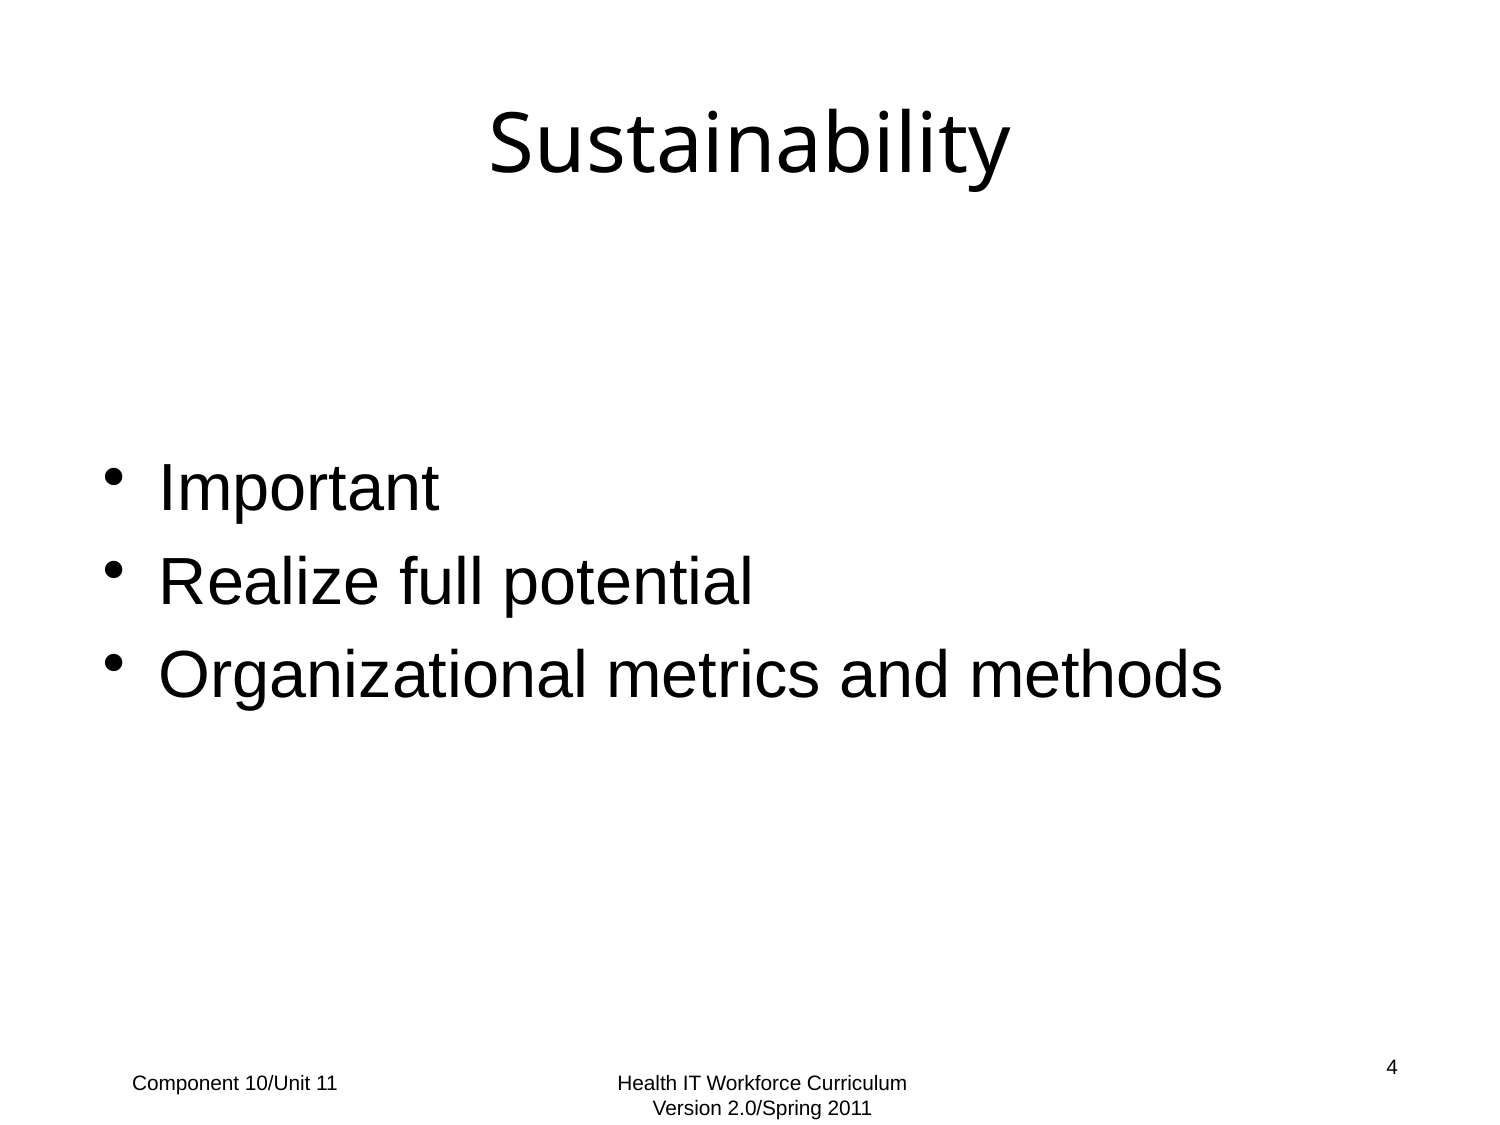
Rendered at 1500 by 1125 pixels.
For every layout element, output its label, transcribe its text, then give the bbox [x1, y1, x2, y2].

title Sustainability [74, 44, 1426, 233]
list Important Realize full potential Organizational metrics and methods [87, 249, 1438, 993]
